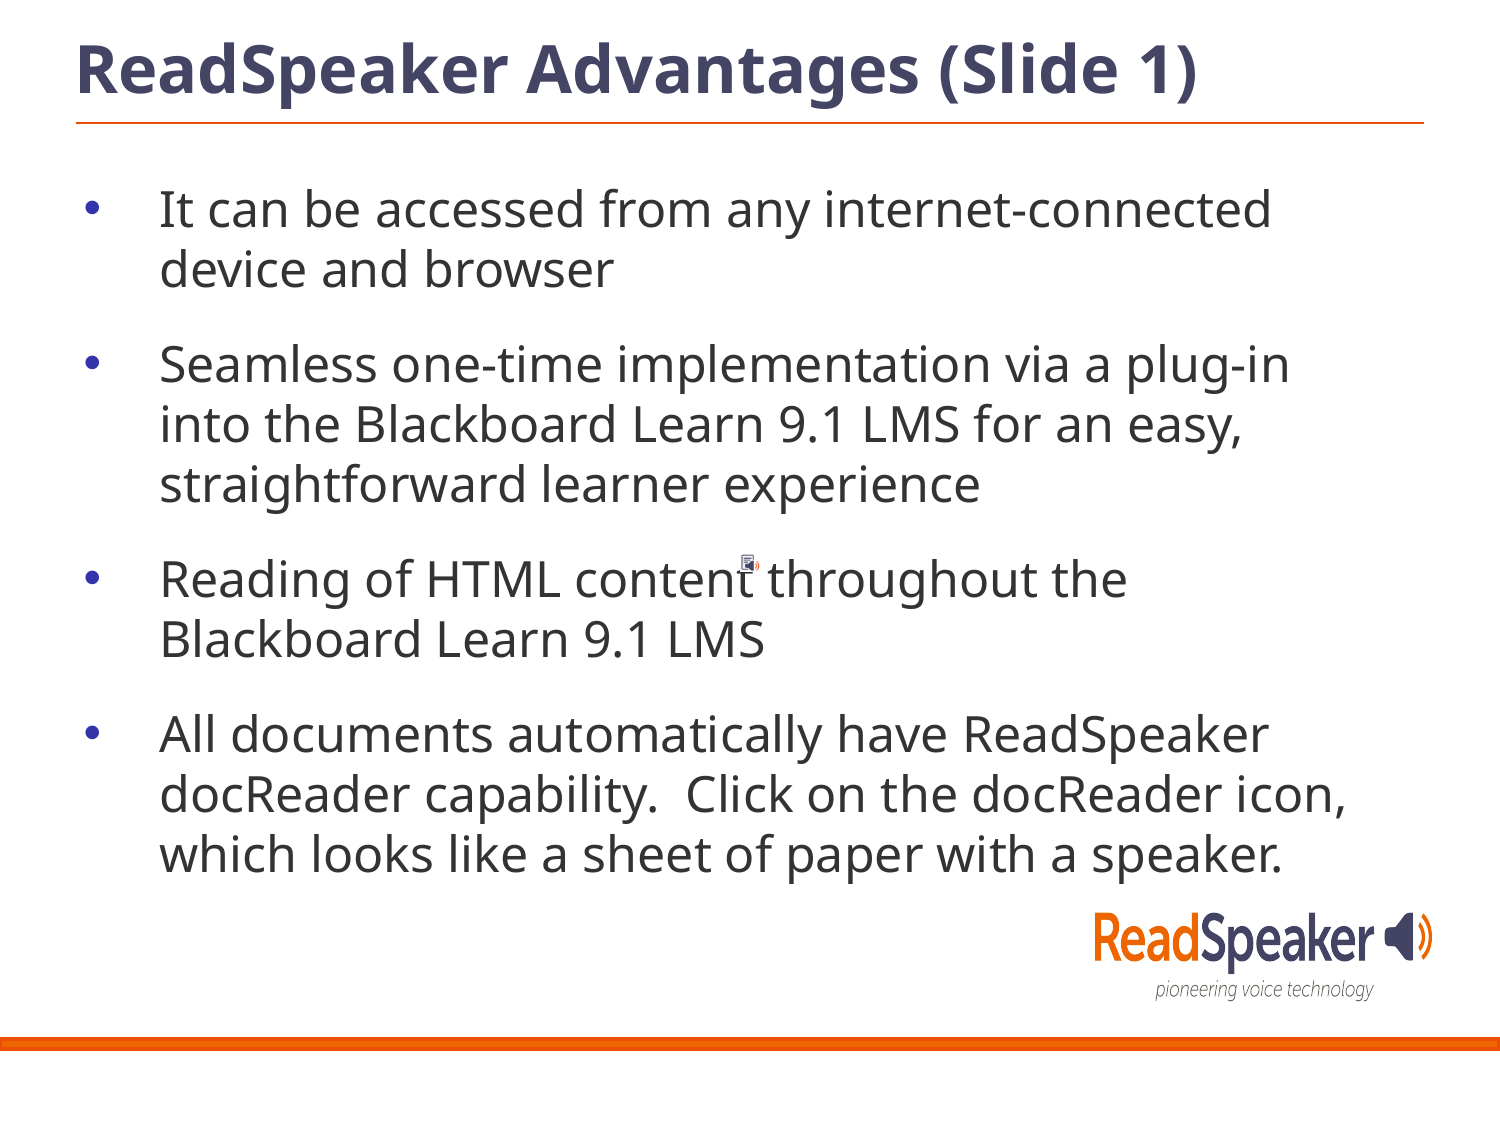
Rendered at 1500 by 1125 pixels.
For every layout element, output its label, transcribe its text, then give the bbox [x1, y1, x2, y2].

title ReadSpeaker Advantages (Slide 1) [74, 27, 1457, 122]
list It can be accessed from any internet-connected device and browser Seamless one-time implementation via a plug-in into the Blackboard Learn 9.1 LMS for an easy, straightforward learner experience Reading of HTML content throughout the Blackboard Learn 9.1 LMS All documents automatically have ReadSpeaker docReader capability. Click on the docReader icon, which looks like a sheet of paper with a speaker. [83, 177, 1377, 1038]
picture [1377, 890, 1459, 1010]
picture [740, 552, 760, 573]
